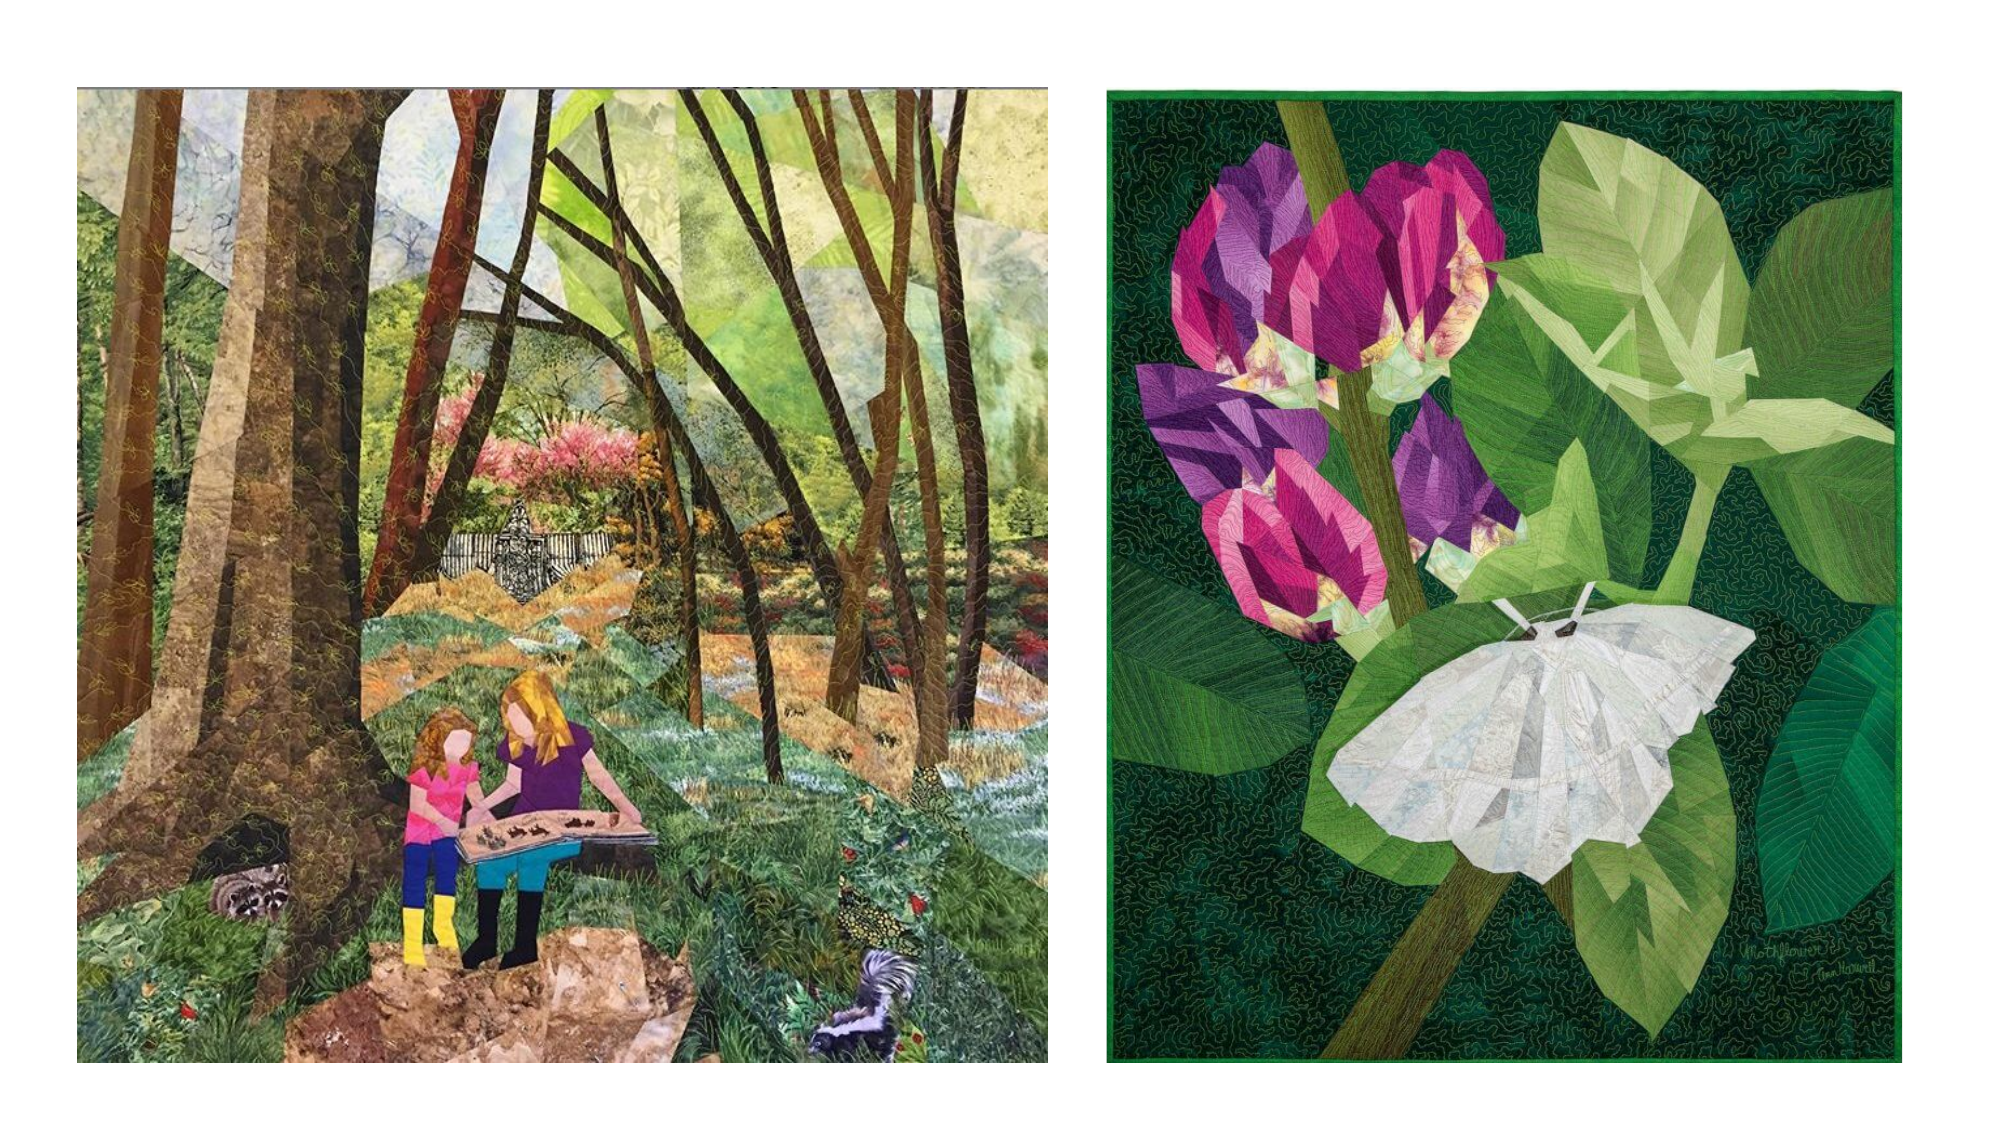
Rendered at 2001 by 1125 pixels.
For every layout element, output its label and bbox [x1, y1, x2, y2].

picture [77, 87, 1048, 1063]
picture [1106, 87, 1903, 1063]
